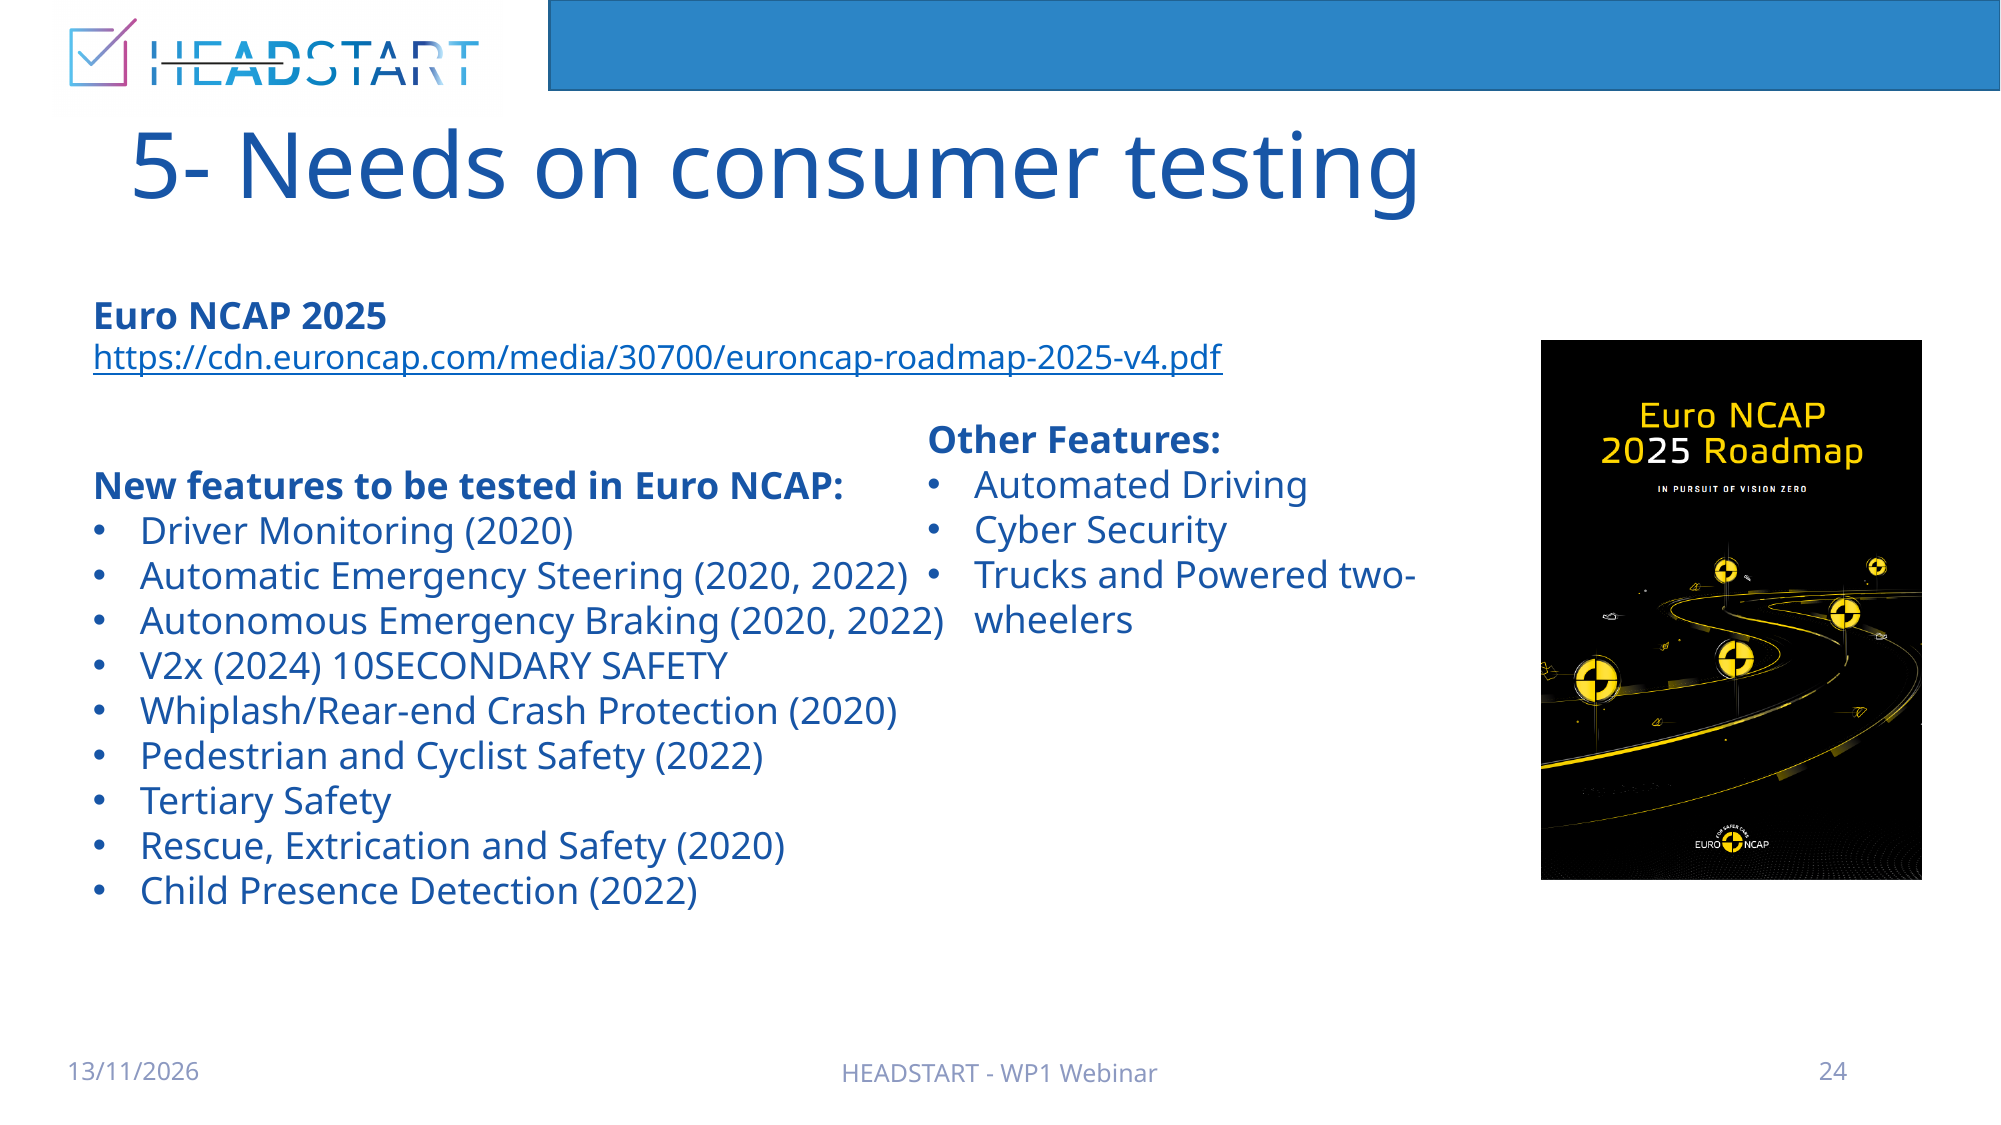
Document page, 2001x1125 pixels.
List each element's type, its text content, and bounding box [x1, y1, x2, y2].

text_box Other Features: Automated Driving Cyber Security Trucks and Powered two-wheelers [912, 408, 1535, 649]
footer HEADSTART - WP1 Webinar [662, 1042, 1338, 1103]
picture [52, 0, 503, 117]
picture [1541, 340, 1922, 880]
title 5- Needs on consumer testing [114, 111, 1863, 222]
slide_number 24 [1412, 1042, 1863, 1103]
text_box Euro NCAP 2025 https://cdn.euroncap.com/media/30700/euroncap-roadmap-2025-v4.pdf New features to be tested in Euro NCAP: Driver Monitoring (2020) Automatic Emergency Steering (2020, 2022) Autonomous Emergency Braking (2020, 2022) V2x (2024) 10SECONDARY SAFETY Whiplash/Rear-end Crash Protection (2020) Pedestrian and Cyclist Safety (2022) Tertiary Safety Rescue, Extrication and Safety (2020) Child Presence Detection (2022) [78, 284, 1386, 920]
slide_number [52, 1042, 503, 1103]
